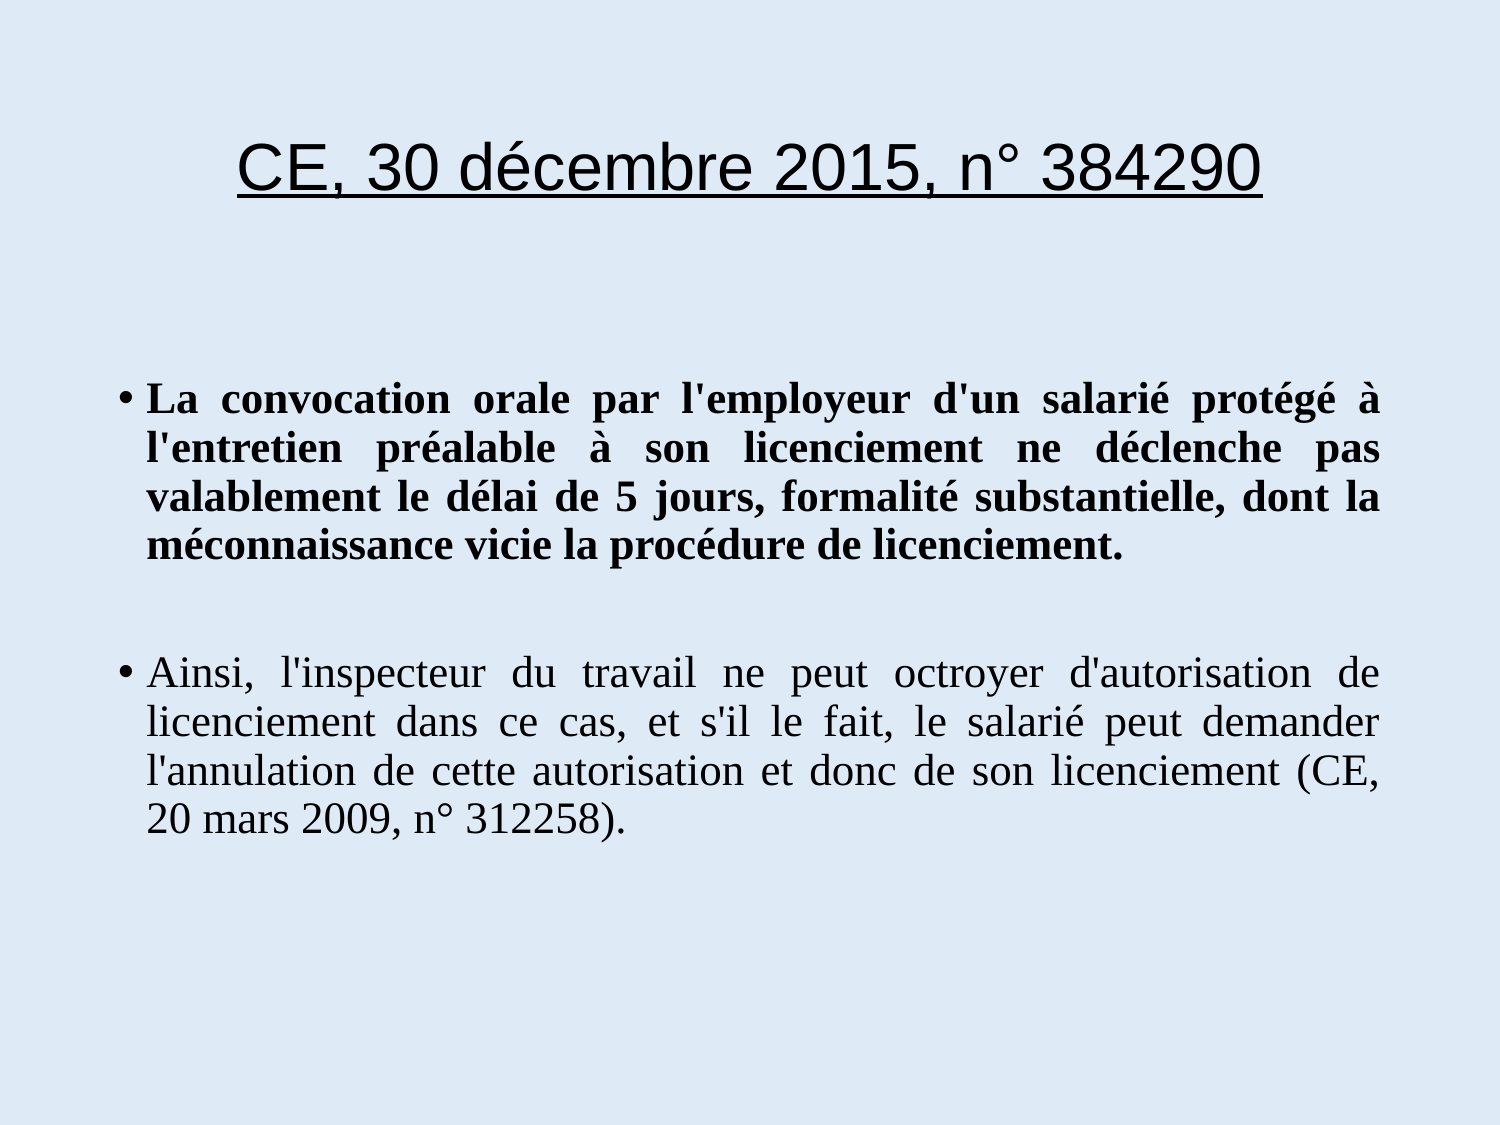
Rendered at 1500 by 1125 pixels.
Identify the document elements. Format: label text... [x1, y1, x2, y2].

list La convocation orale par l'employeur d'un salarié protégé à l'entretien préalable à son licenciement ne déclenche pas valablement le délai de 5 jours, formalité substantielle, dont la méconnaissance vicie la procédure de licenciement. Ainsi, l'inspecteur du travail ne peut octroyer d'autorisation de licenciement dans ce cas, et s'il le fait, le salarié peut demander l'annulation de cette autorisation et donc de son licenciement (CE, 20 mars 2009, n° 312258). [103, 299, 1397, 1014]
title CE, 30 décembre 2015, n° 384290 [103, 59, 1397, 278]
